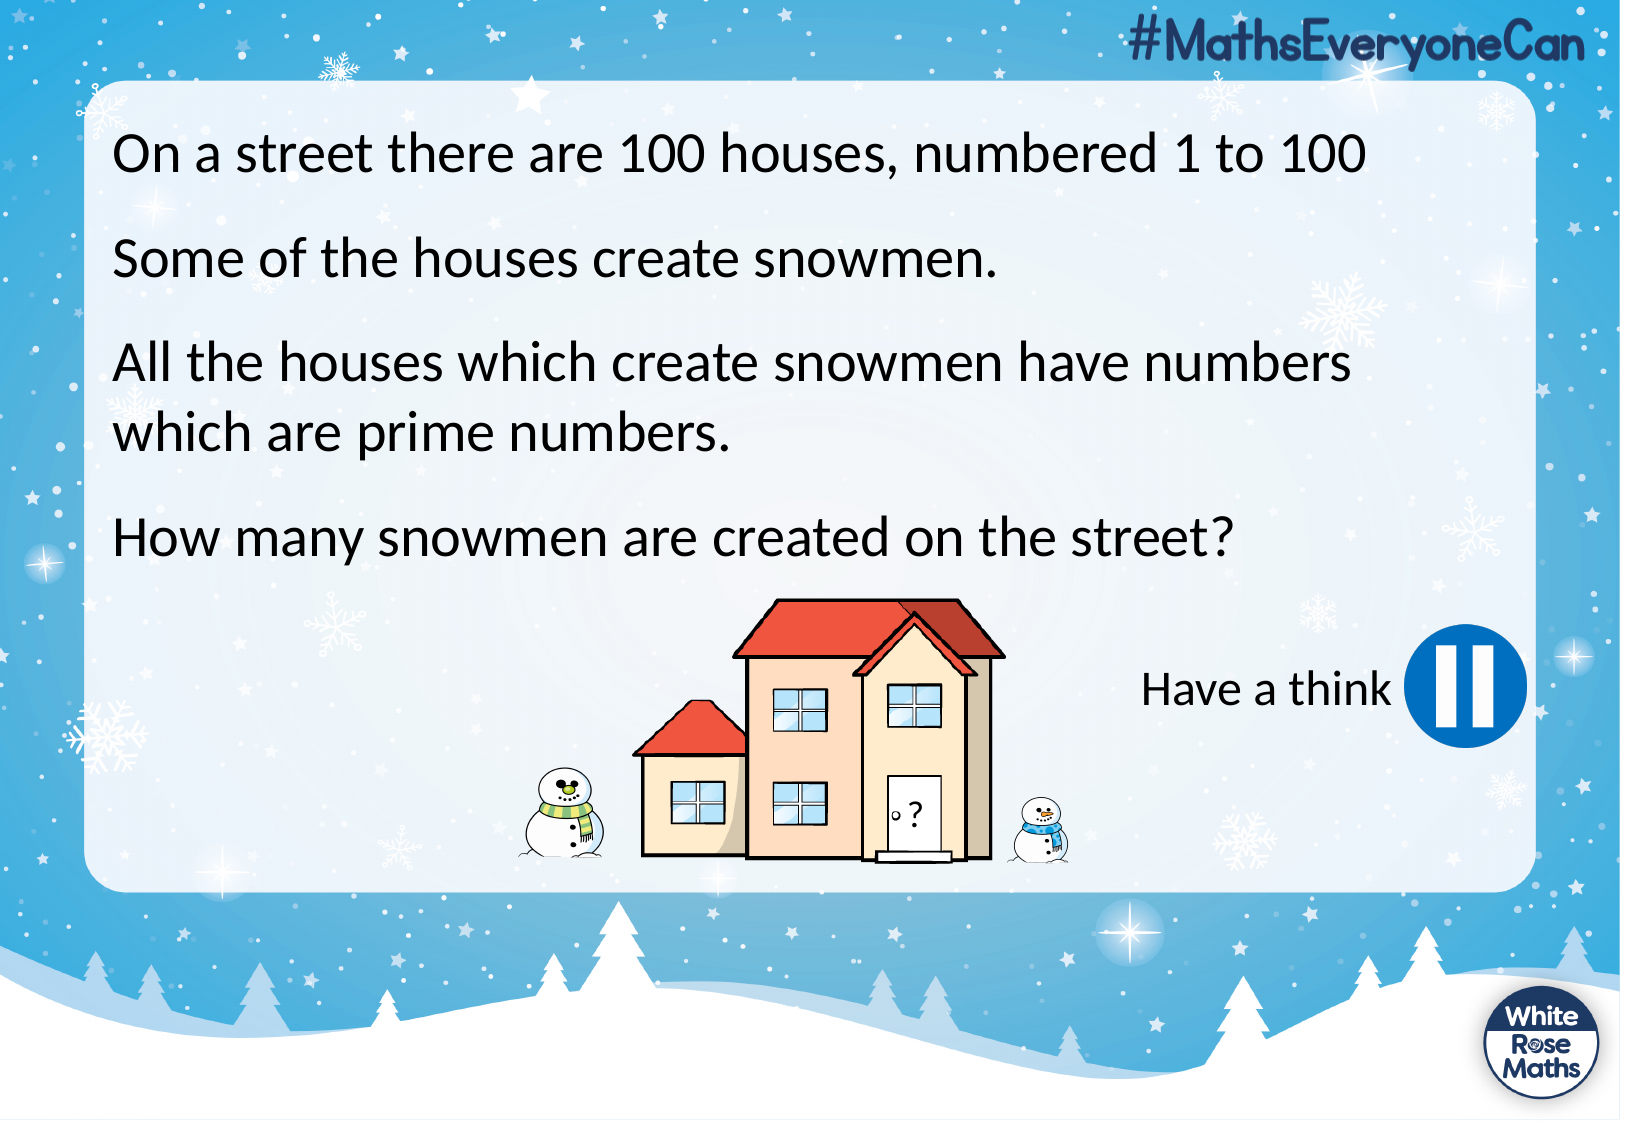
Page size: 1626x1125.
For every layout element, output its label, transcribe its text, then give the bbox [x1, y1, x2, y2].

text_box How many snowmen are created on the street? [97, 490, 1307, 576]
picture [0, 0, 1626, 1125]
text_box On a street there are 100 houses, numbered 1 to 100 [97, 107, 1529, 192]
text_box All the houses which create snowmen have numbers which are prime numbers. [97, 315, 1541, 471]
text_box Some of the houses create snowmen. [97, 211, 1105, 297]
text_box Have a think [1126, 648, 1404, 723]
